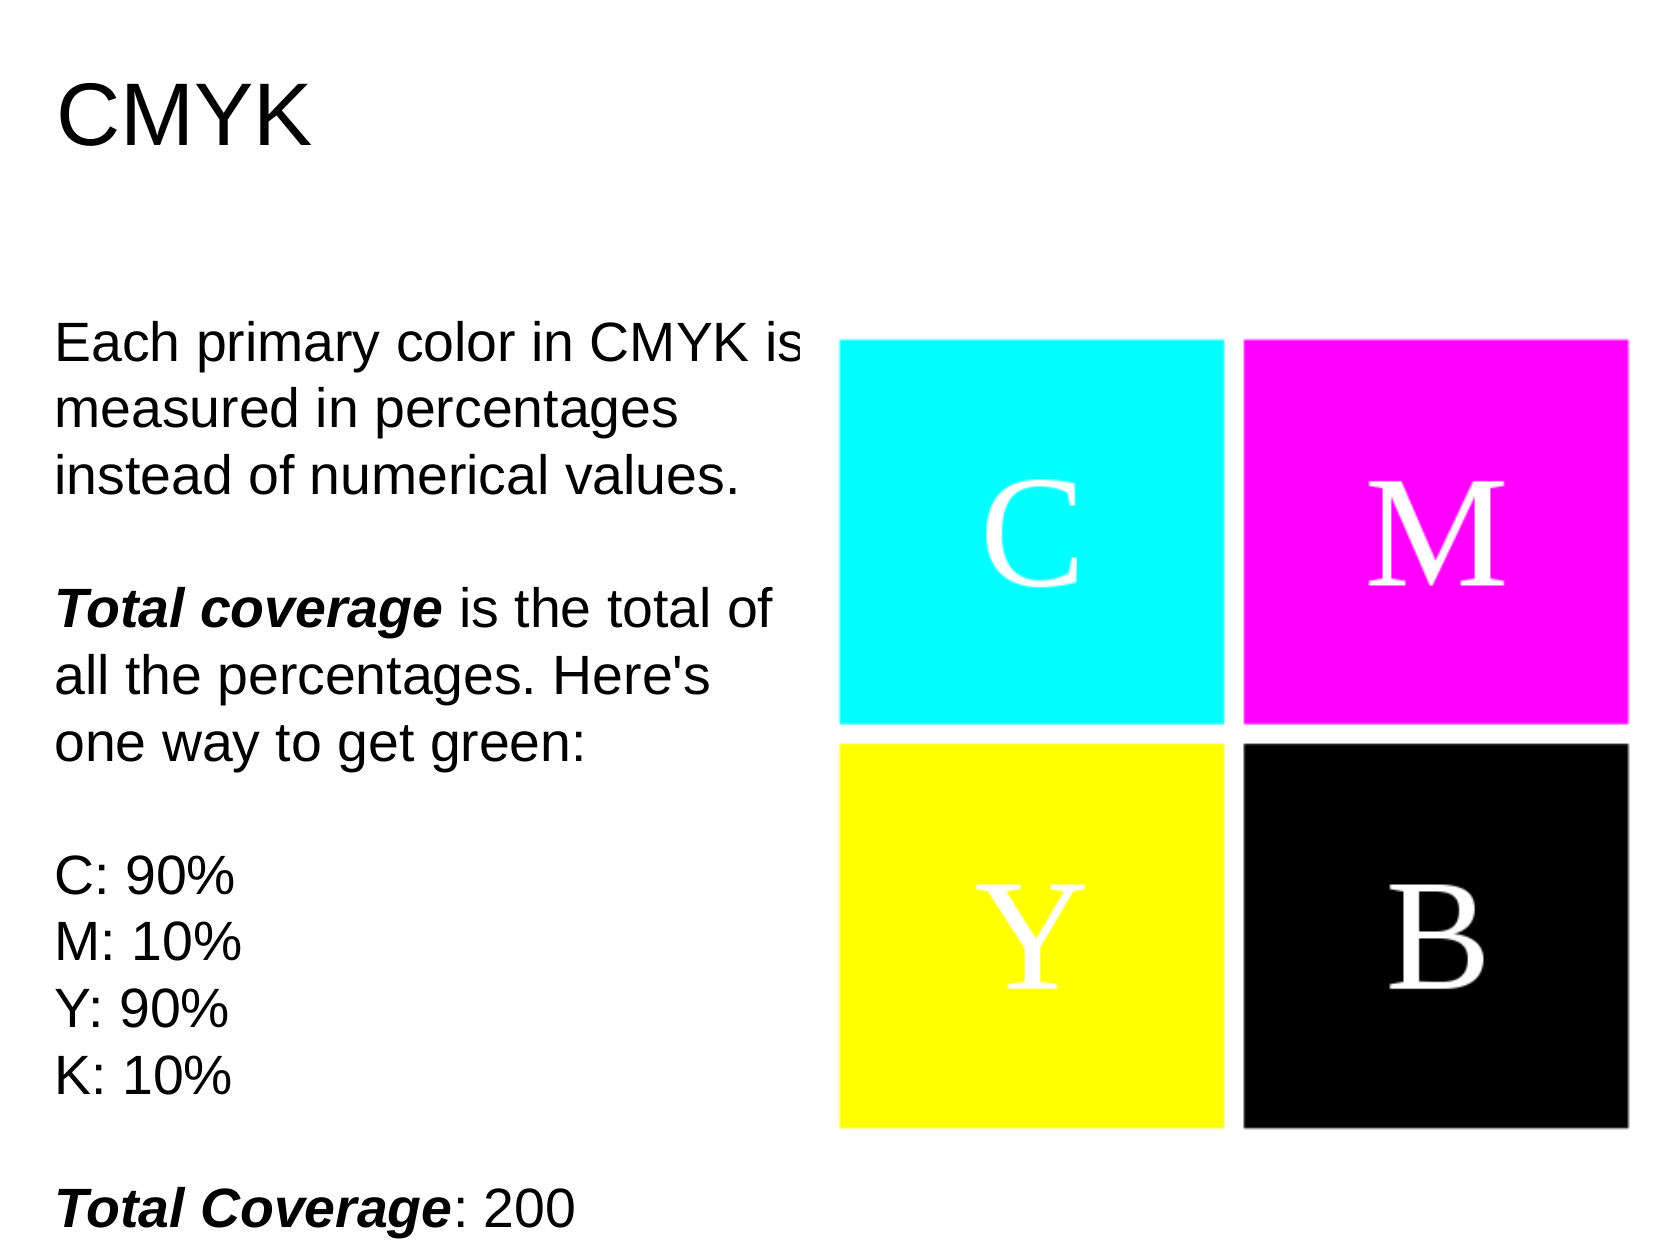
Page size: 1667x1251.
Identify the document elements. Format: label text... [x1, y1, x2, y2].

title CMYK [50, 50, 1630, 213]
text_box [799, 299, 1667, 1170]
list Each primary color in CMYK is measured in percentages instead of numerical values. Total coverage is the total of all the percentages. Here's one way to get green: C: 90% M: 10% Y: 90% K: 10% Total Coverage: 200 [48, 299, 817, 1214]
